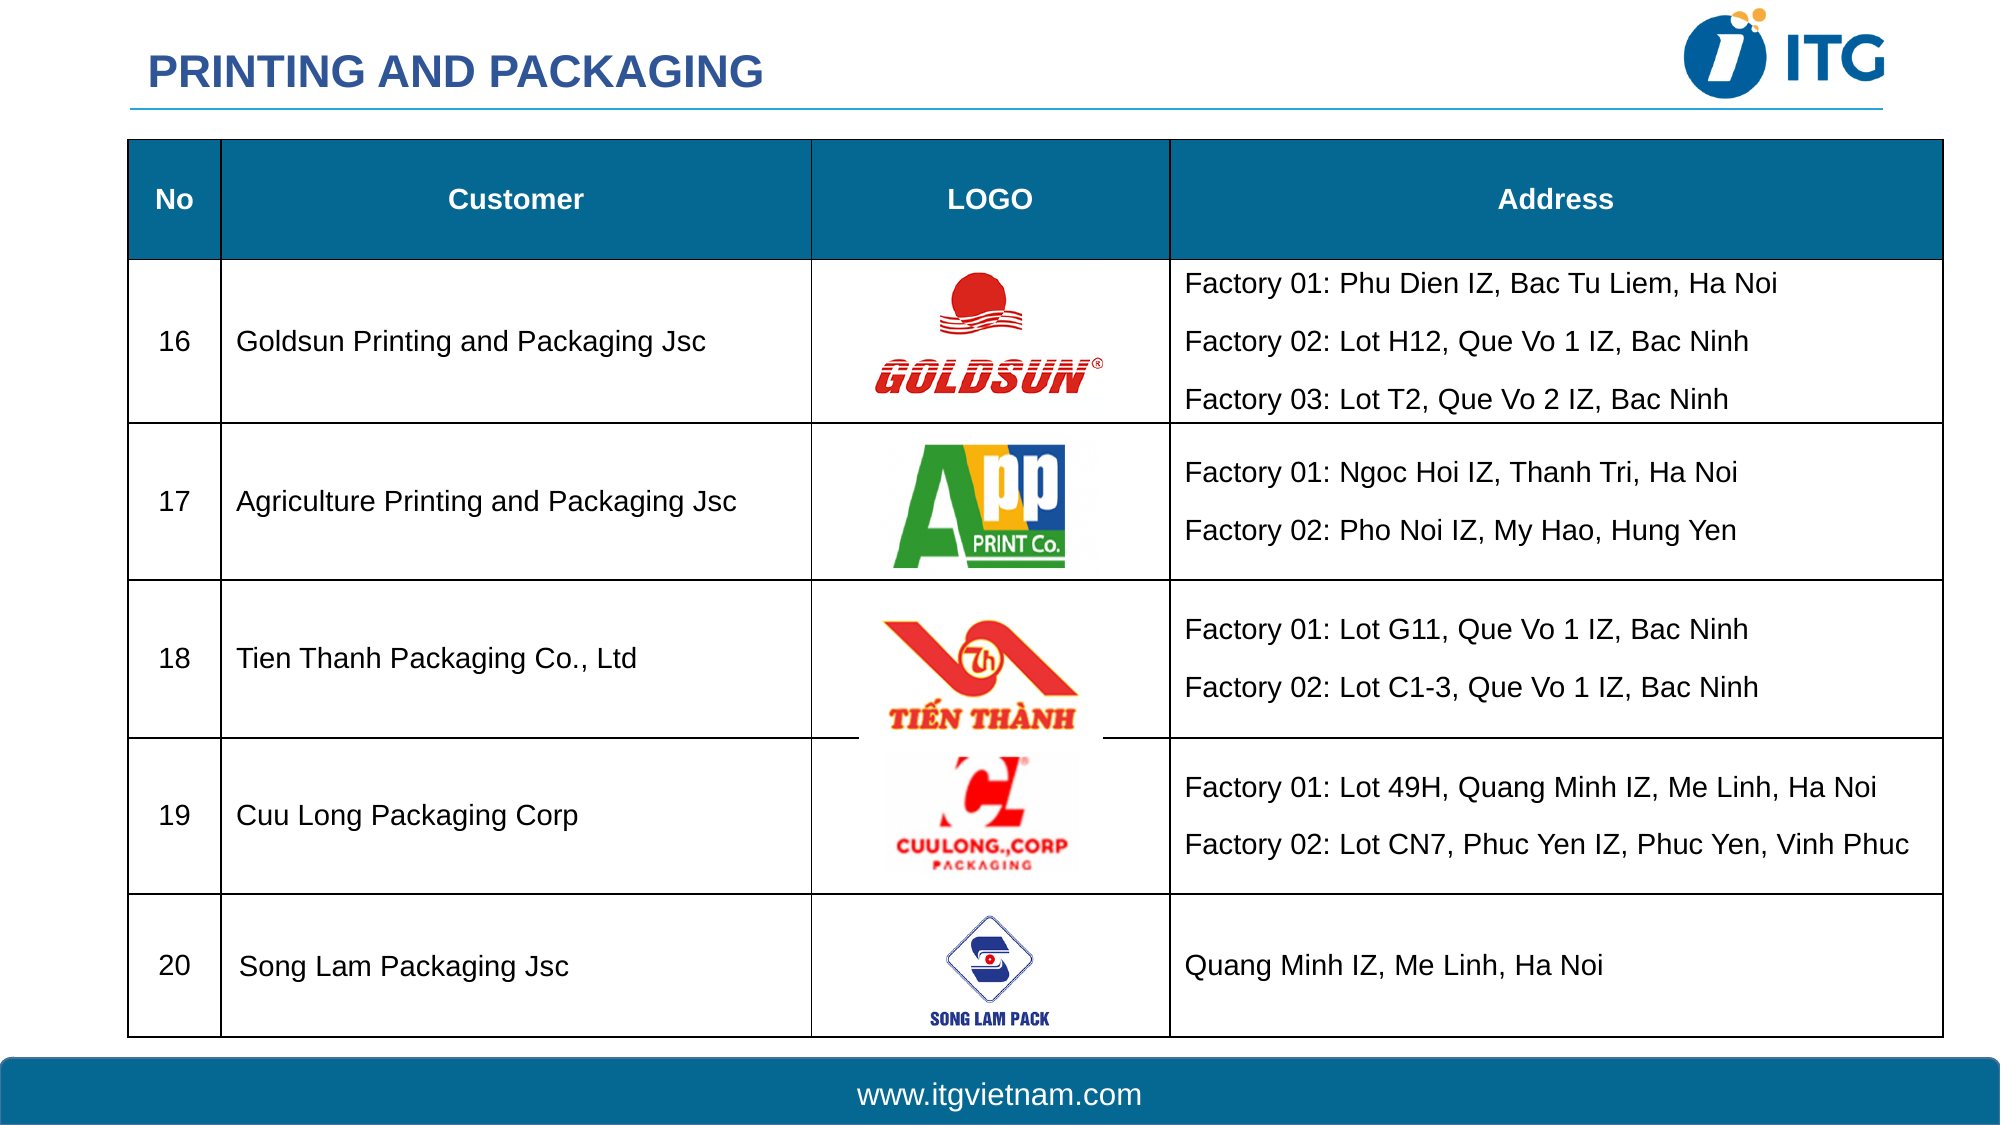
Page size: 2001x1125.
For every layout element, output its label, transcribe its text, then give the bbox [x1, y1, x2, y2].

table_cell [812, 739, 1169, 893]
table_cell Cuu Long Packaging Corp [222, 739, 811, 893]
picture [875, 266, 1103, 406]
table_header No [129, 140, 220, 259]
text_box www.itgvietnam.com [0, 1056, 2000, 1125]
table_cell Goldsun Printing and Packaging Jsc [222, 260, 811, 422]
table_cell Factory 01: Lot 49H, Quang Minh IZ, Me Linh, Ha Noi Factory 02: Lot CN7, Phuc Yen IZ, Phuc Yen, Vinh Phuc [1171, 739, 1942, 893]
table_cell Tien Thanh Packaging Co., Ltd [222, 581, 811, 737]
picture [885, 753, 1078, 873]
table_cell Quang Minh IZ, Me Linh, Ha Noi [1171, 895, 1942, 1036]
table_cell 18 [129, 581, 220, 737]
table_cell 20 [129, 895, 220, 1036]
picture [859, 611, 1103, 740]
table_header LOGO [812, 140, 1169, 259]
table_cell Song Lam Packaging Jsc [222, 895, 811, 1036]
table_header Address [1171, 140, 1942, 259]
table_cell 19 [129, 739, 220, 893]
picture [875, 440, 1099, 577]
table_cell Factory 01: Phu Dien IZ, Bac Tu Liem, Ha Noi Factory 02: Lot H12, Que Vo 1 IZ, Bac Ninh Factory 03: Lot T2, Que Vo 2 IZ, Bac Ninh [1171, 260, 1942, 422]
table_cell [812, 581, 1169, 737]
table_cell [812, 895, 1169, 1036]
picture [1680, 6, 1887, 101]
list PRINTING AND PACKAGING [132, 44, 1436, 102]
table_cell 17 [129, 424, 220, 579]
table_cell Factory 01: Lot G11, Que Vo 1 IZ, Bac Ninh Factory 02: Lot C1-3, Que Vo 1 IZ, Bac Ninh [1171, 581, 1942, 737]
table_header Customer [222, 140, 811, 259]
table_cell [812, 424, 1169, 579]
table_cell Factory 01: Ngoc Hoi IZ, Thanh Tri, Ha Noi Factory 02: Pho Noi IZ, My Hao, Hung Yen [1171, 424, 1942, 579]
table_cell 16 [129, 260, 220, 422]
picture [926, 907, 1053, 1034]
table_cell Agriculture Printing and Packaging Jsc [222, 424, 811, 579]
table_cell [812, 260, 1169, 422]
